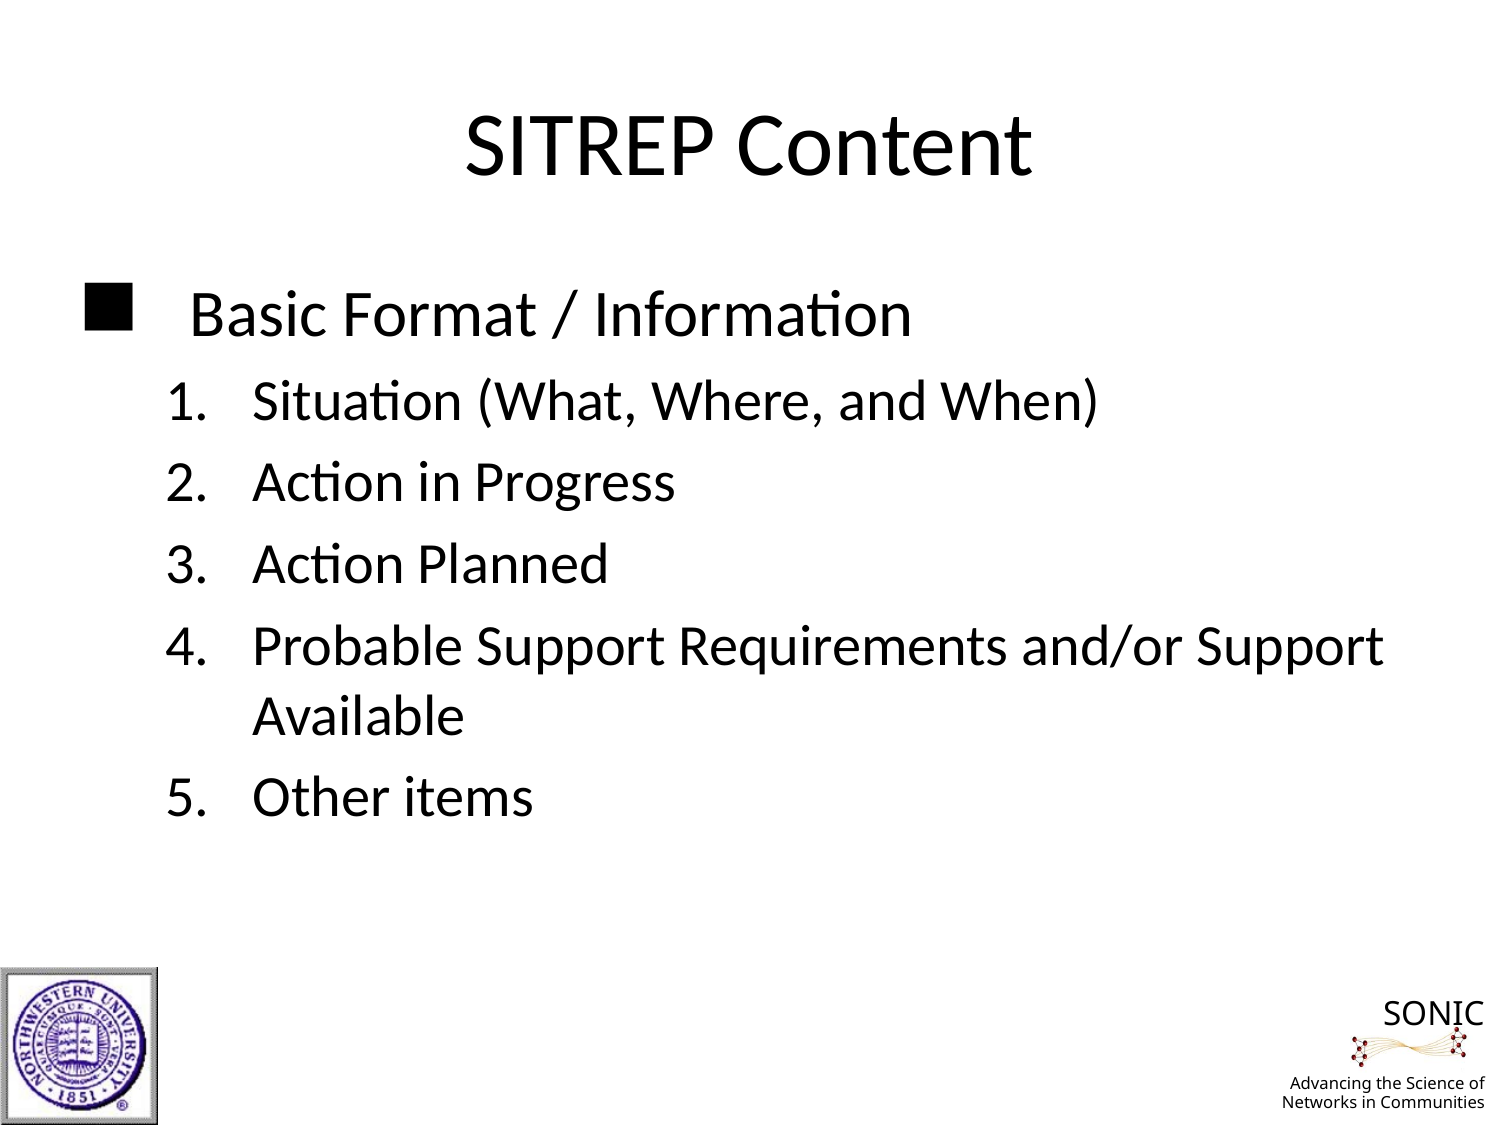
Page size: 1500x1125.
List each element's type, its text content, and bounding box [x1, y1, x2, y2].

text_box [1224, 968, 1500, 1125]
picture [0, 967, 158, 1125]
title SITREP Content [74, 44, 1426, 233]
list Basic Format / Information Situation (What, Where, and When) Action in Progress Action Planned Probable Support Requirements and/or Support Available Other items [74, 262, 1426, 1006]
